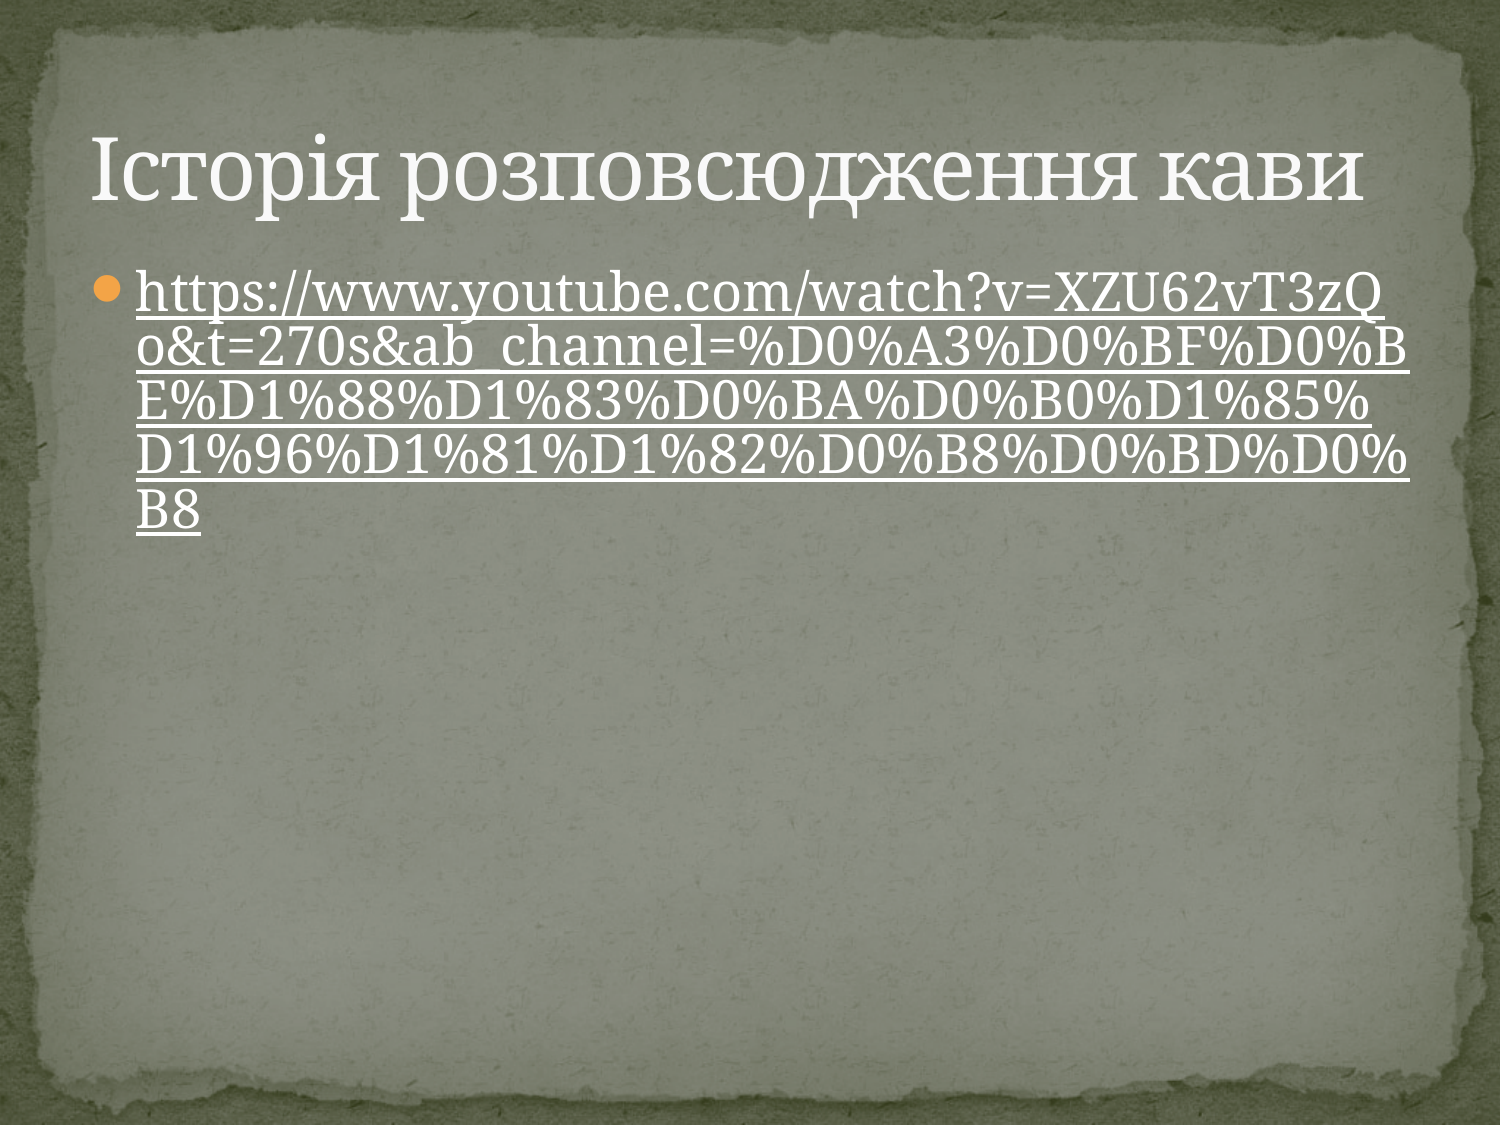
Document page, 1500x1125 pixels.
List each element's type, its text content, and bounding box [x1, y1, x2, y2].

title Історія розповсюдження кави [74, 24, 1425, 225]
list https://www.youtube.com/watch?v=XZU62vT3zQo&t=270s&ab_channel=%D0%A3%D0%BF%D0%BE%D1%88%D1%83%D0%BA%D0%B0%D1%85%D1%96%D1%81%D1%82%D0%B8%D0%BD%D0%B8 [75, 249, 1425, 1000]
